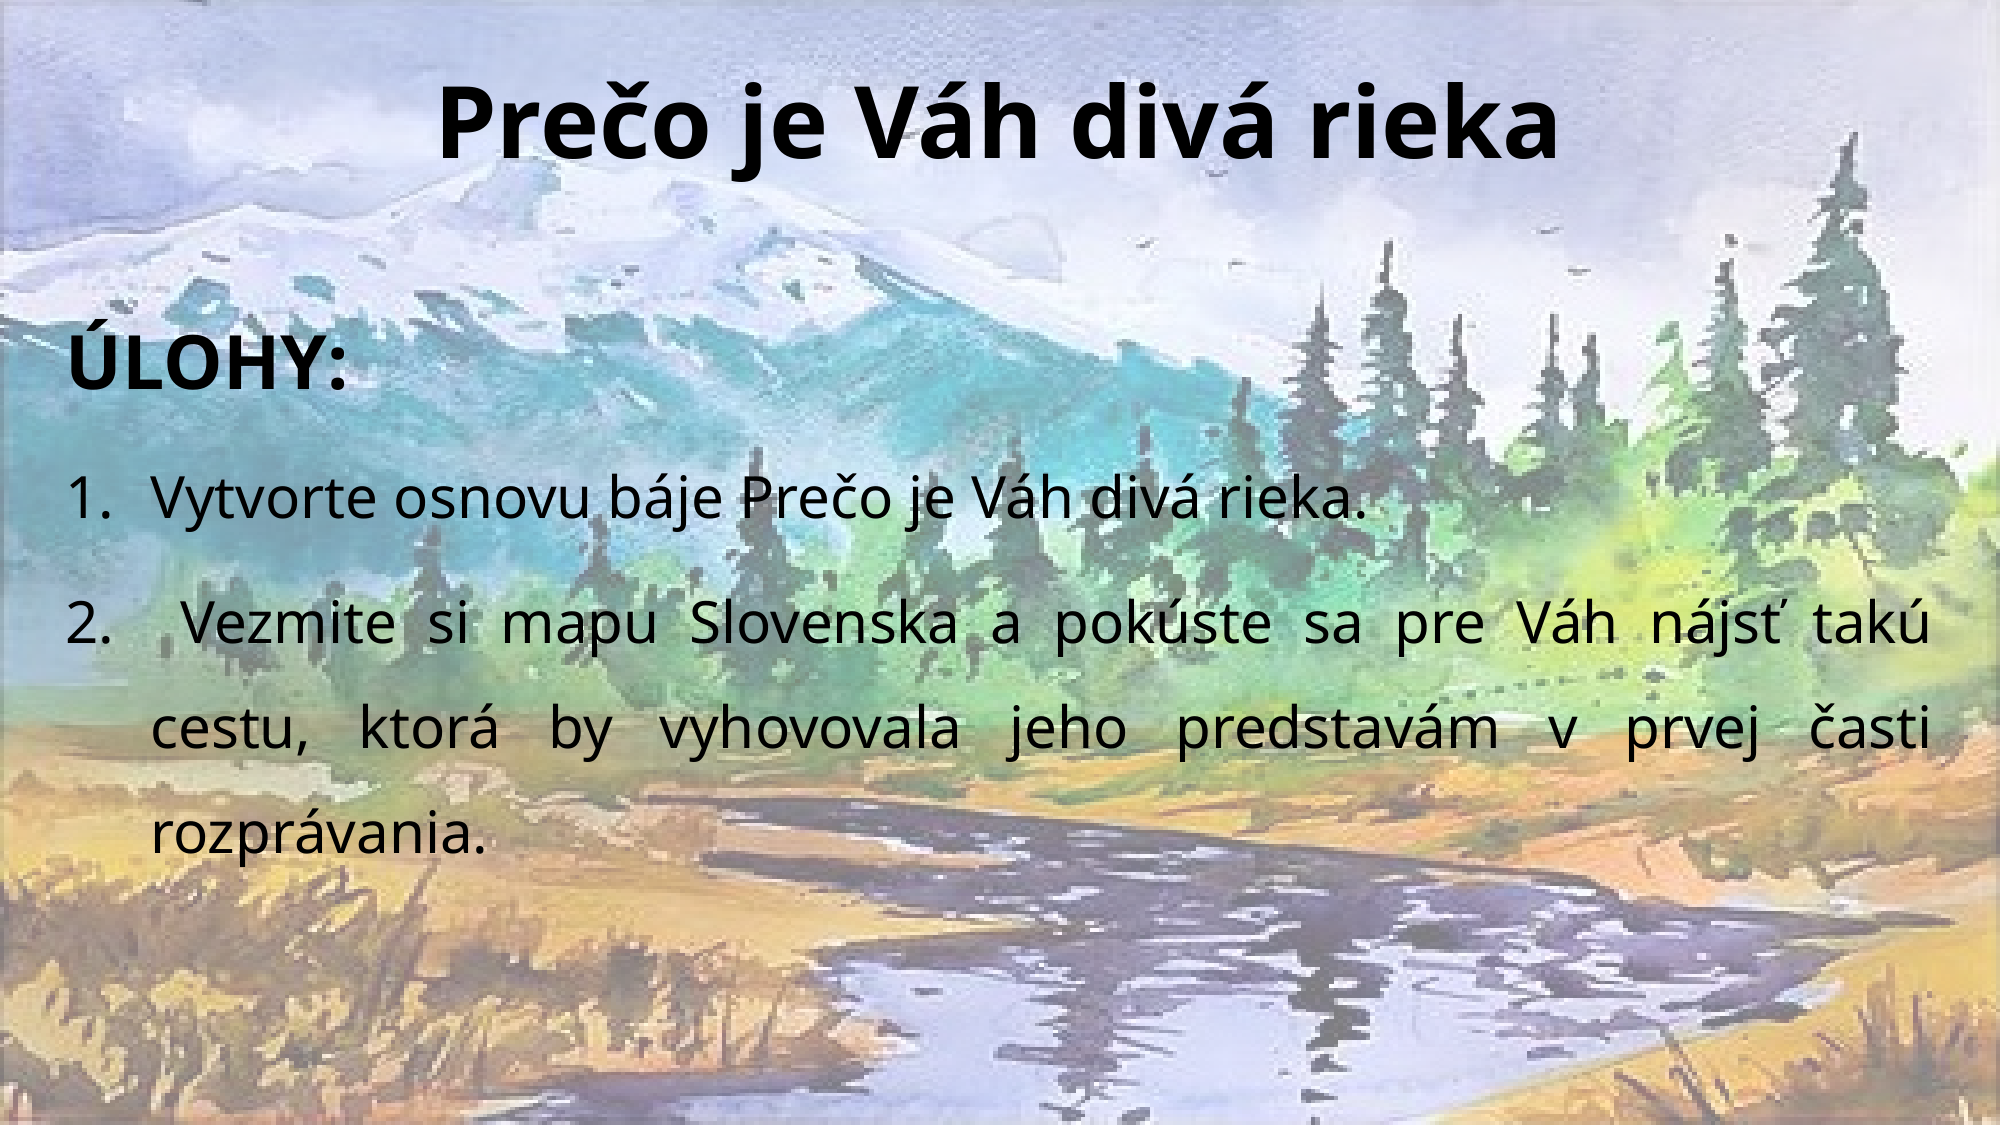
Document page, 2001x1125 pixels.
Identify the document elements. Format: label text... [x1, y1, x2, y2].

title Prečo je Váh divá rieka [136, 17, 1862, 236]
list ÚLOHY: Vytvorte osnovu báje Prečo je Váh divá rieka. Vezmite si mapu Slovenska a pokúste sa pre Váh nájsť takú cestu, ktorá by vyhovovala jeho predstavám v prvej časti rozprávania. [50, 261, 1948, 1080]
